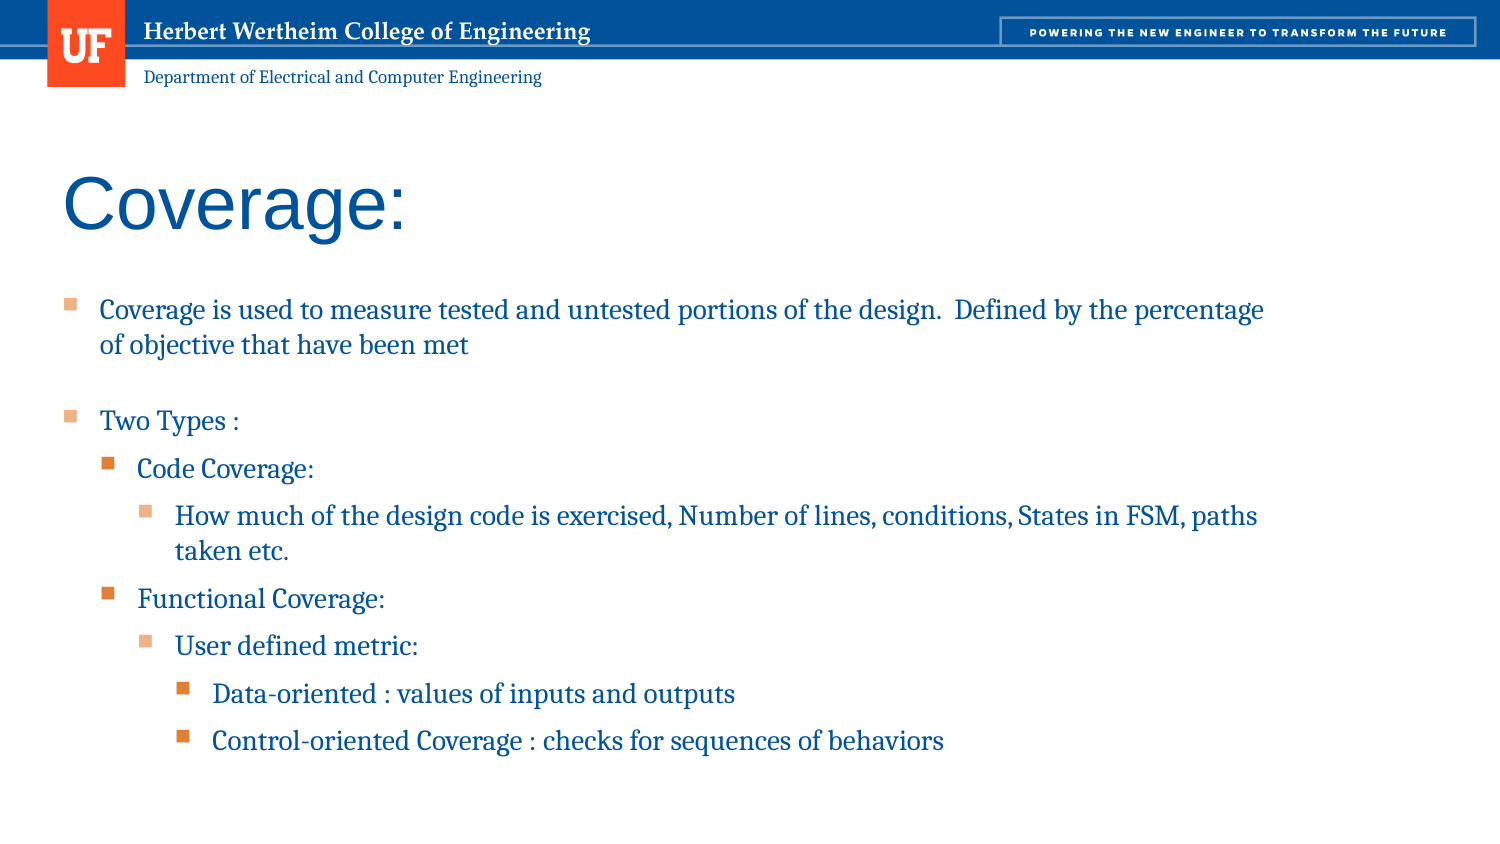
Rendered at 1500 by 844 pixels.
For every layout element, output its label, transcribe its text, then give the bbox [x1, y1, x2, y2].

picture [0, 0, 1500, 87]
title Coverage: [47, 146, 1288, 284]
list Coverage is used to measure tested and untested portions of the design. Defined by the percentage of objective that have been met Two Types : Code Coverage: How much of the design code is exercised, Number of lines, conditions, States in FSM, paths taken etc. Functional Coverage: User defined metric: Data-oriented : values of inputs and outputs Control-oriented Coverage : checks for sequences of behaviors [47, 284, 1288, 793]
